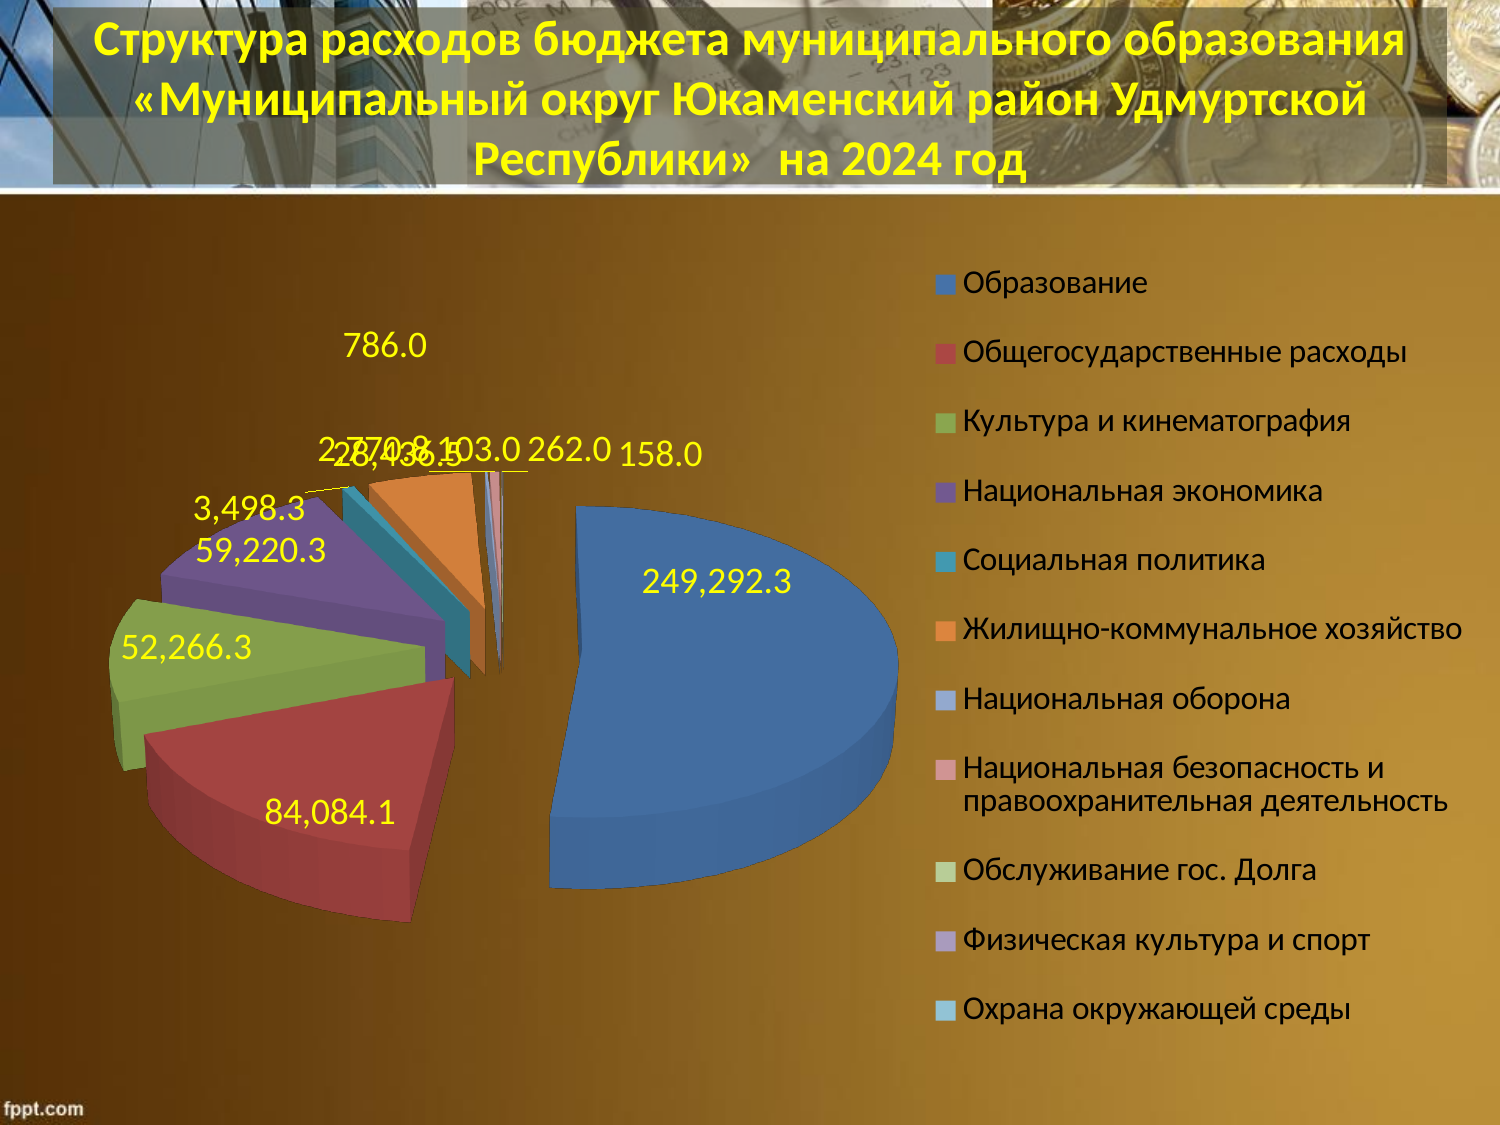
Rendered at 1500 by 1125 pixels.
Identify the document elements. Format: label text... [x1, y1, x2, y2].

title Структура расходов бюджета муниципального образования «Муниципальный округ Юкаменский район Удмуртской Республики» на 2024 год [53, 7, 1447, 185]
chart [29, 231, 1483, 1064]
picture [0, 0, 1500, 1125]
